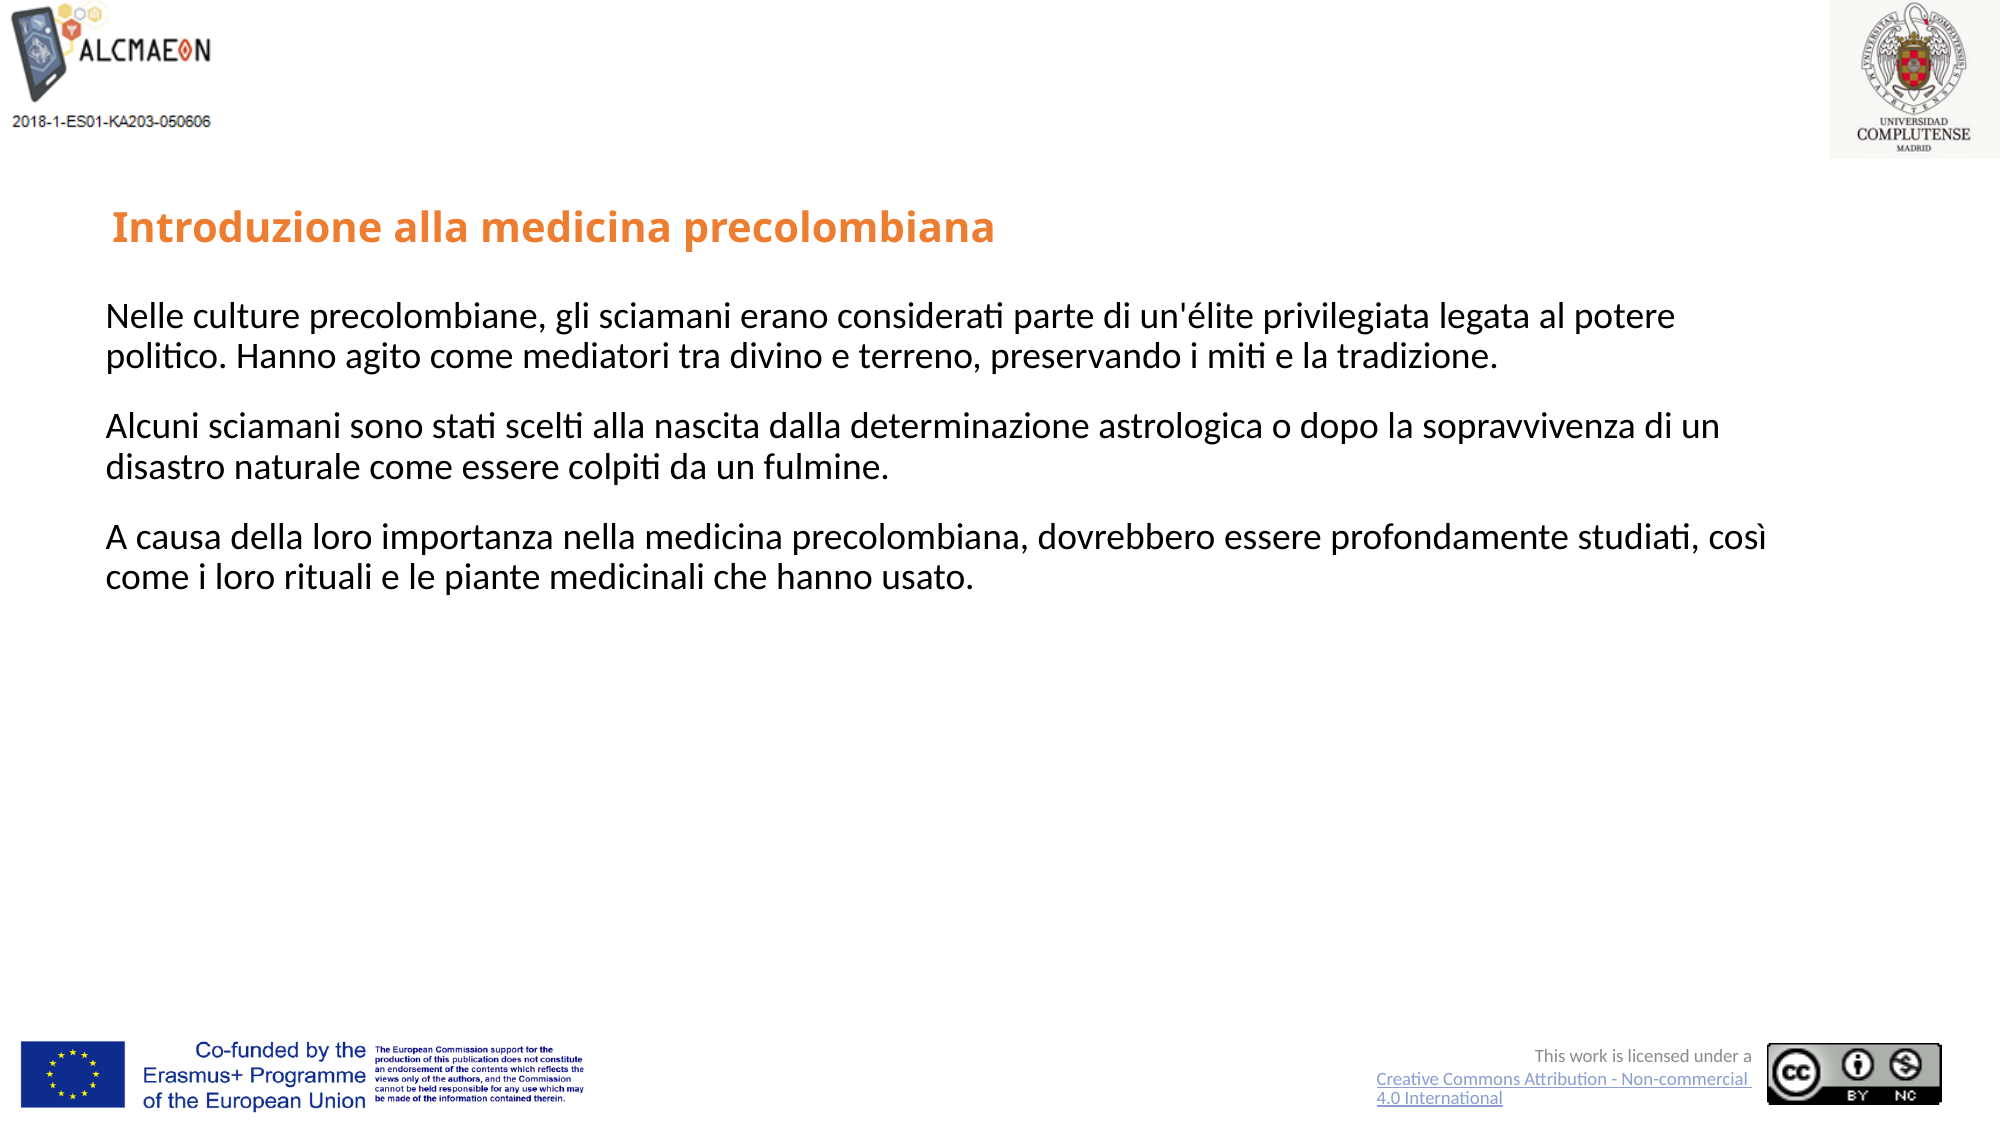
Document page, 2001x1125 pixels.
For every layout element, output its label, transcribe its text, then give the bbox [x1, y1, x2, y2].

picture [0, 0, 222, 140]
title Introduzione alla medicina precolombiana [97, 193, 1823, 280]
list Nelle culture precolombiane, gli sciamani erano considerati parte di un'élite privilegiata legata al potere politico. Hanno agito come mediatori tra divino e terreno, preservando i miti e la tradizione. Alcuni sciamani sono stati scelti alla nascita dalla determinazione astrologica o dopo la sopravvivenza di un disastro naturale come essere colpiti da un fulmine. A causa della loro importanza nella medicina precolombiana, dovrebbero essere profondamente studiati, così come i loro rituali e le piante medicinali che hanno usato. [90, 288, 1816, 1003]
picture [1829, 0, 2000, 159]
picture [16, 1035, 591, 1113]
picture [1767, 1043, 1942, 1105]
